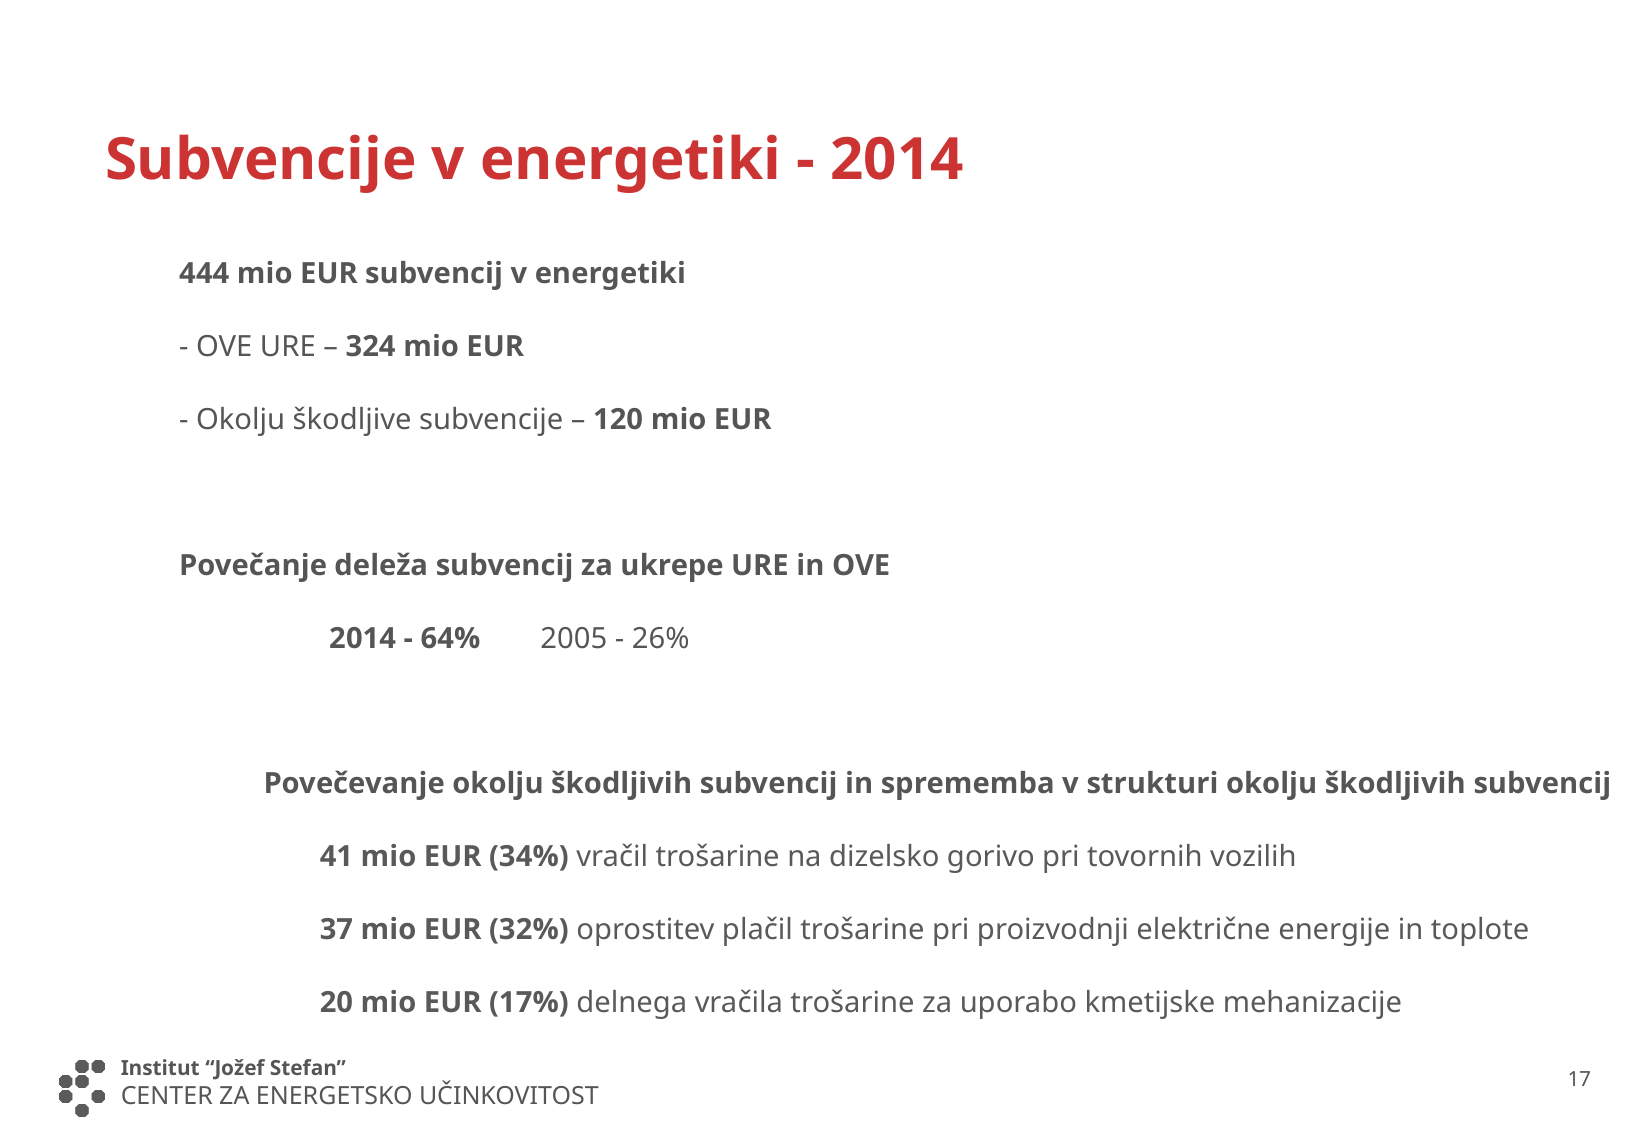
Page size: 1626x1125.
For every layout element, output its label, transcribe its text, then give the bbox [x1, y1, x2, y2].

picture [58, 1058, 106, 1118]
title Subvencije v energetiki - 2014 [0, 0, 1625, 200]
text_box 444 mio EUR subvencij v energetiki - OVE URE – 324 mio EUR - Okolju škodljive subvencije – 120 mio EUR Povečanje deleža subvencij za ukrepe URE in OVE 2014 - 64% 2005 - 26% Povečevanje okolju škodljivih subvencij in sprememba v strukturi okolju škodljivih subvencij 41 mio EUR (34%) vračil trošarine na dizelsko gorivo pri tovornih vozilih 37 mio EUR (32%) oprostitev plačil trošarine pri proizvodnji električne energije in toplote 20 mio EUR (17%) delnega vračila trošarine za uporabo kmetijske mehanizacije [113, 227, 1625, 1019]
